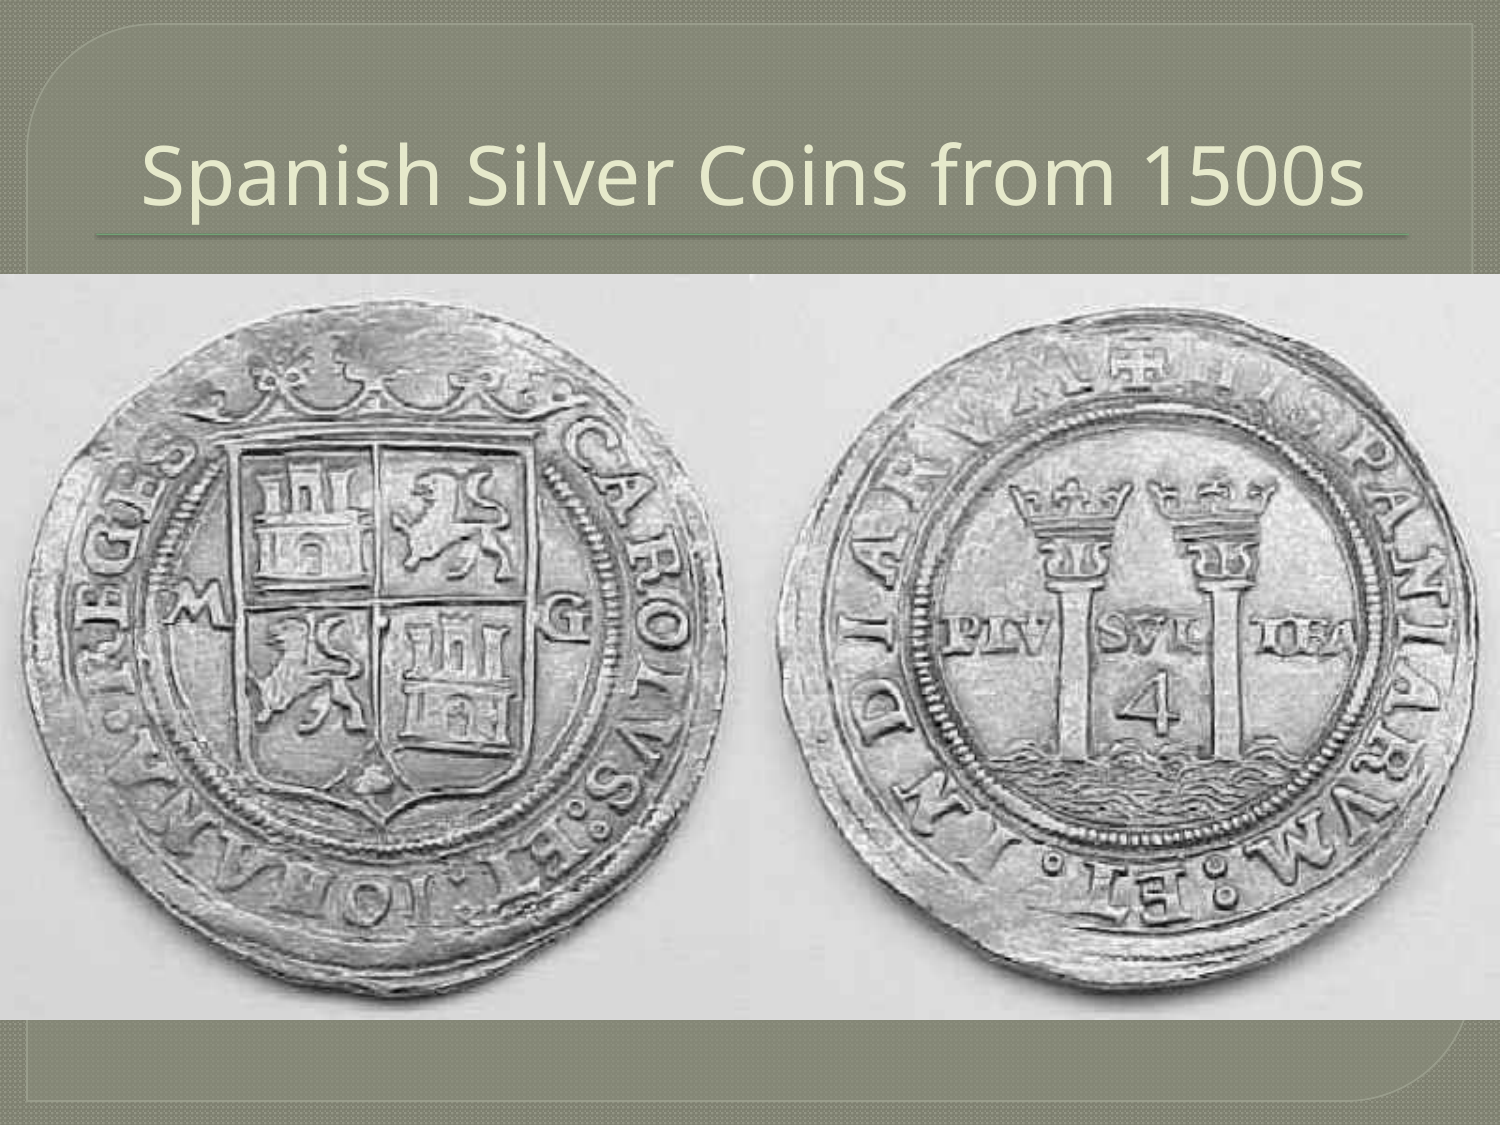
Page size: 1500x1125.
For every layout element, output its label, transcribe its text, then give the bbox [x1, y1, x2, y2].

picture [0, 274, 1500, 1020]
title Spanish Silver Coins from 1500s [75, 41, 1425, 229]
